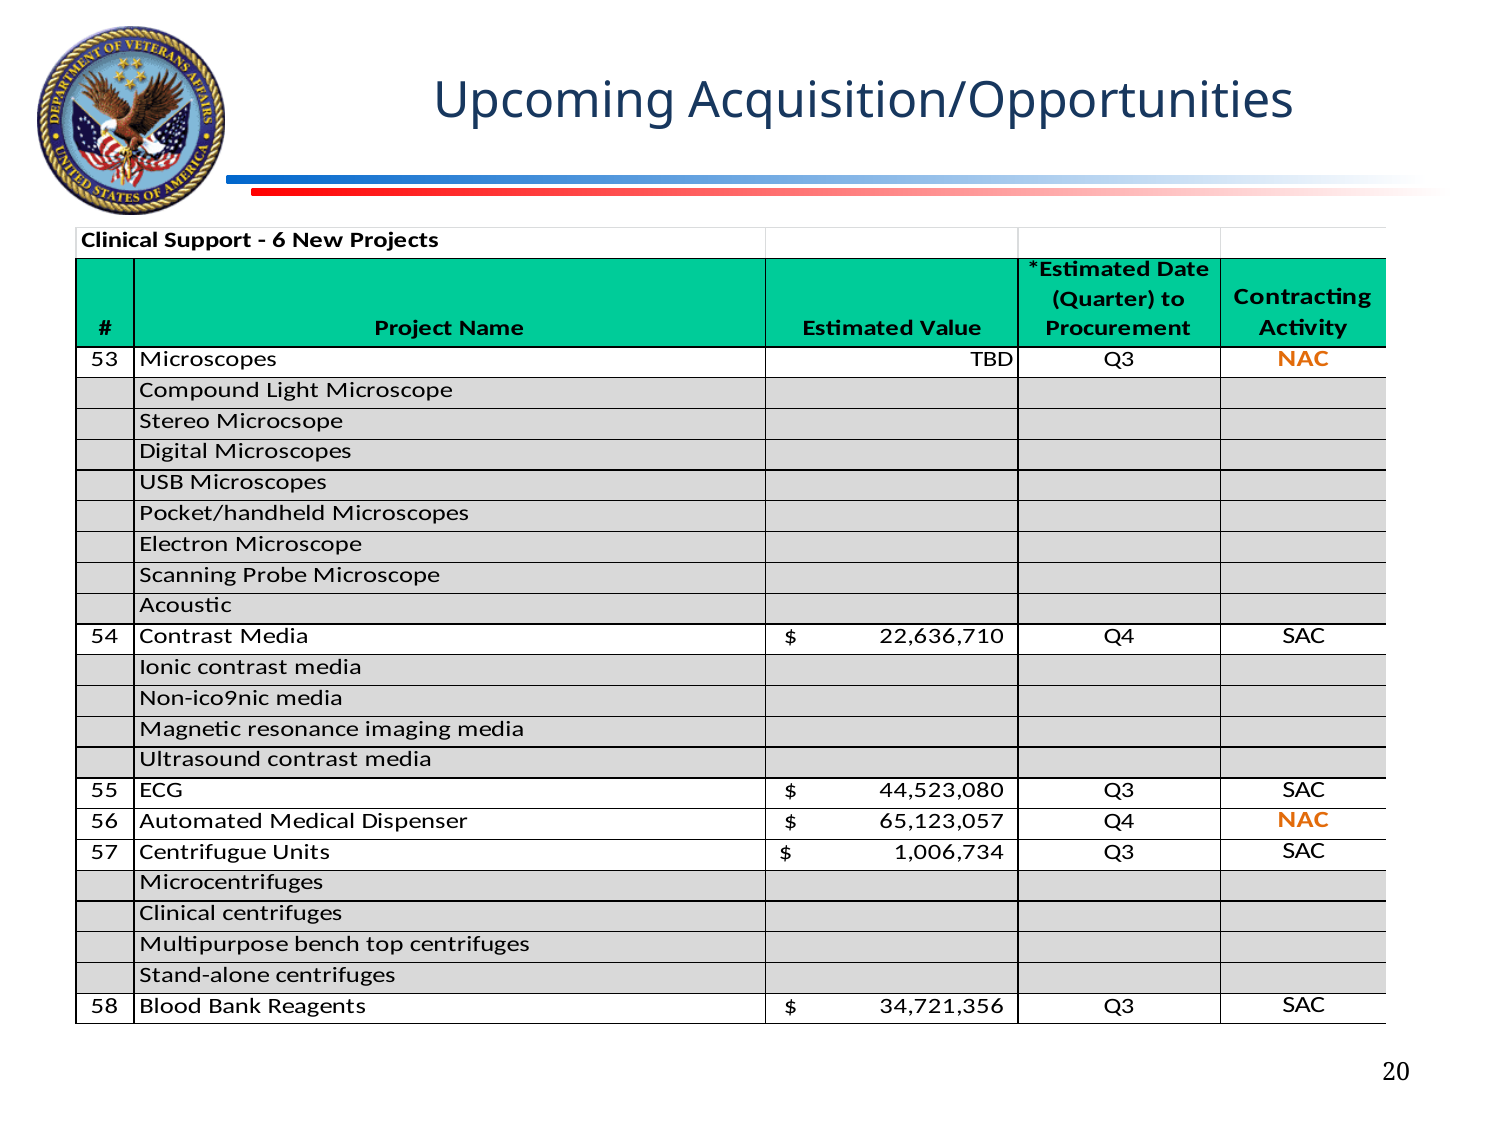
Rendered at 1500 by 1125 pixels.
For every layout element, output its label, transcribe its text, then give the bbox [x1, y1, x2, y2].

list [74, 226, 1388, 1026]
slide_number 20 [1074, 1042, 1425, 1103]
picture [37, 26, 225, 215]
title Upcoming Acquisition/Opportunities [228, 23, 1500, 173]
